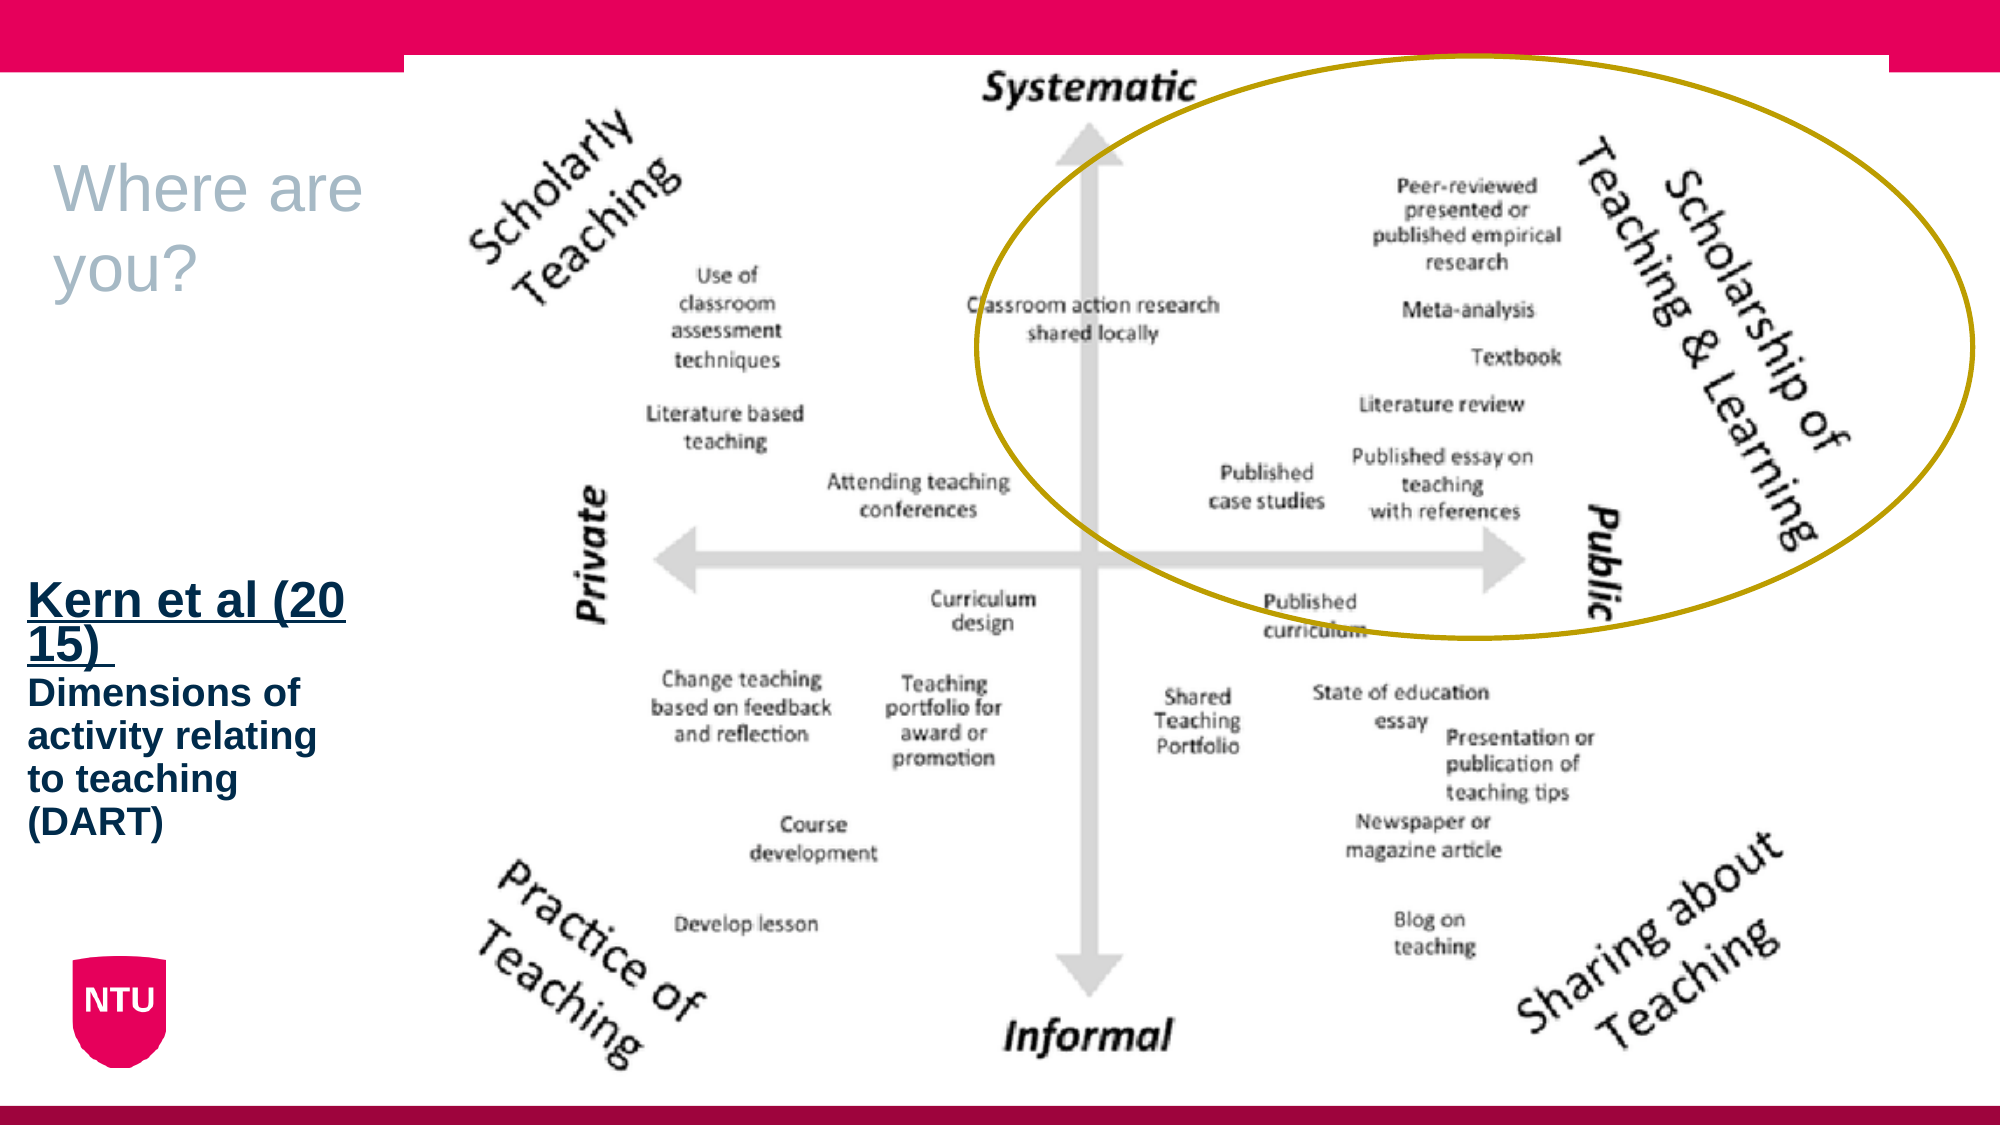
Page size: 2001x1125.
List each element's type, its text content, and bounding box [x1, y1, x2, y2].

title Kern et al (2015) Dimensions of activity relating to teaching (DART) [27, 573, 362, 804]
text_box Where are you? [53, 144, 404, 289]
text_box [1889, 184, 1974, 511]
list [404, 55, 1889, 1092]
